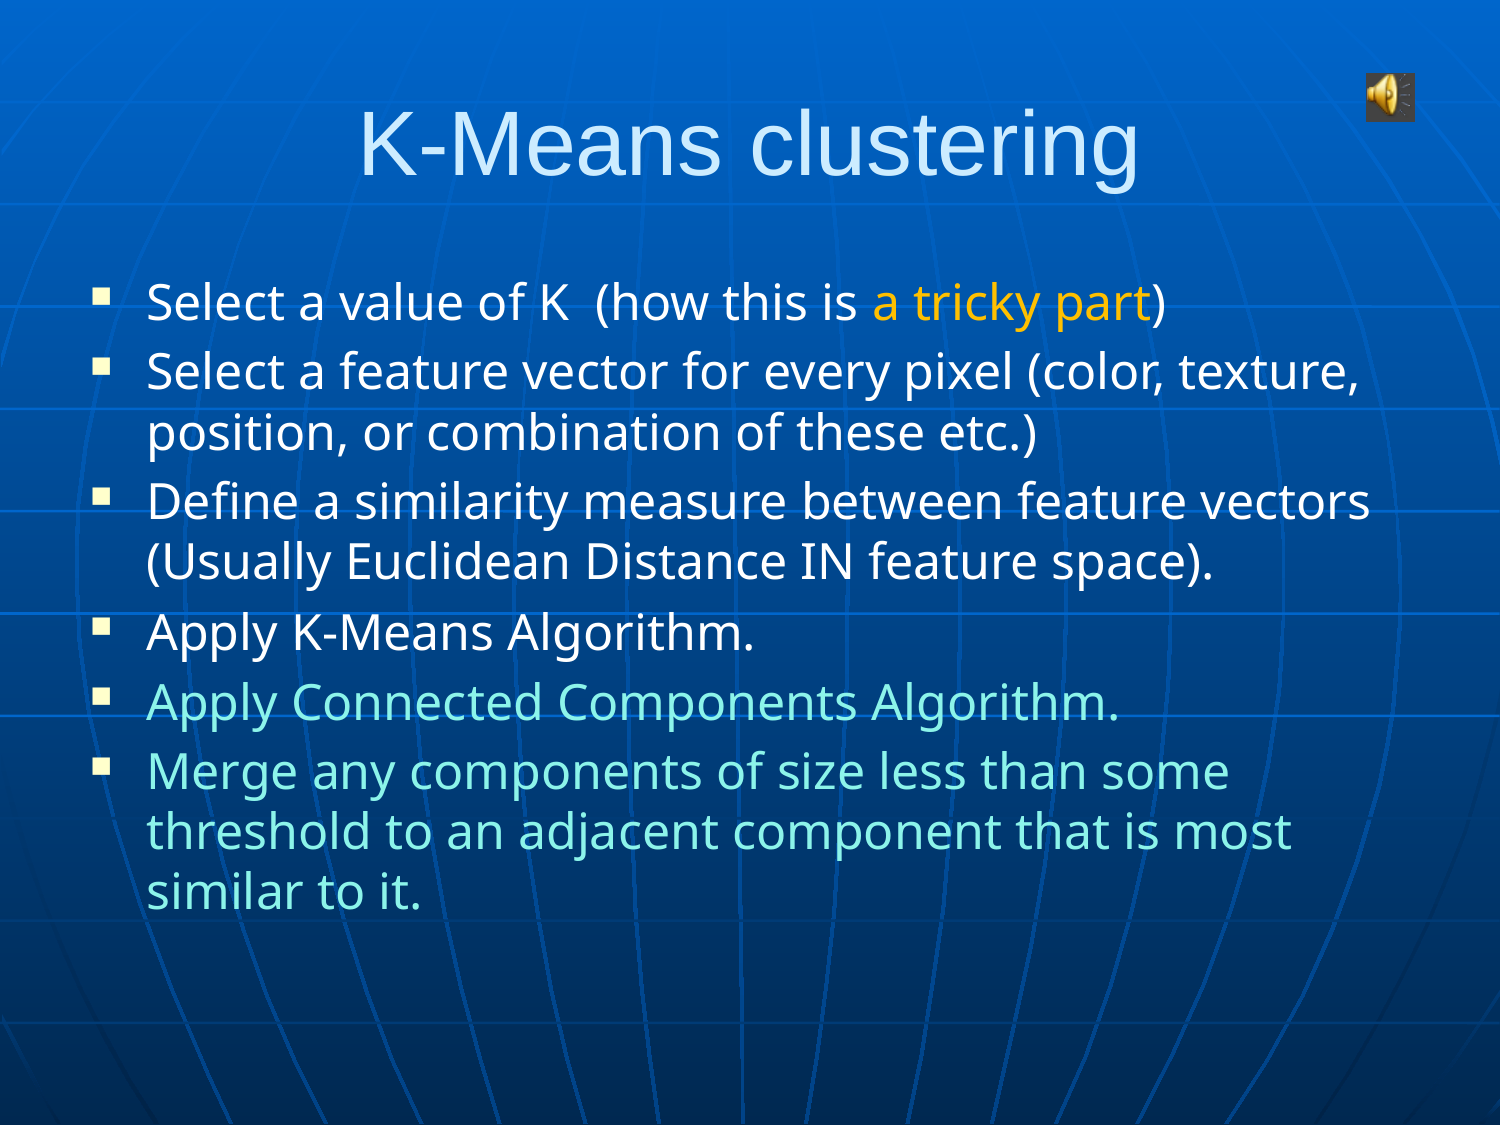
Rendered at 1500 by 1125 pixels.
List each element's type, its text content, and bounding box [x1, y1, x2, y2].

list Select a value of K (how this is a tricky part) Select a feature vector for every pixel (color, texture, position, or combination of these etc.) Define a similarity measure between feature vectors (Usually Euclidean Distance IN feature space). Apply K-Means Algorithm. Apply Connected Components Algorithm. Merge any components of size less than some threshold to an adjacent component that is most similar to it. [74, 262, 1426, 1006]
title K-Means clustering [74, 45, 1426, 233]
picture [1365, 72, 1416, 123]
